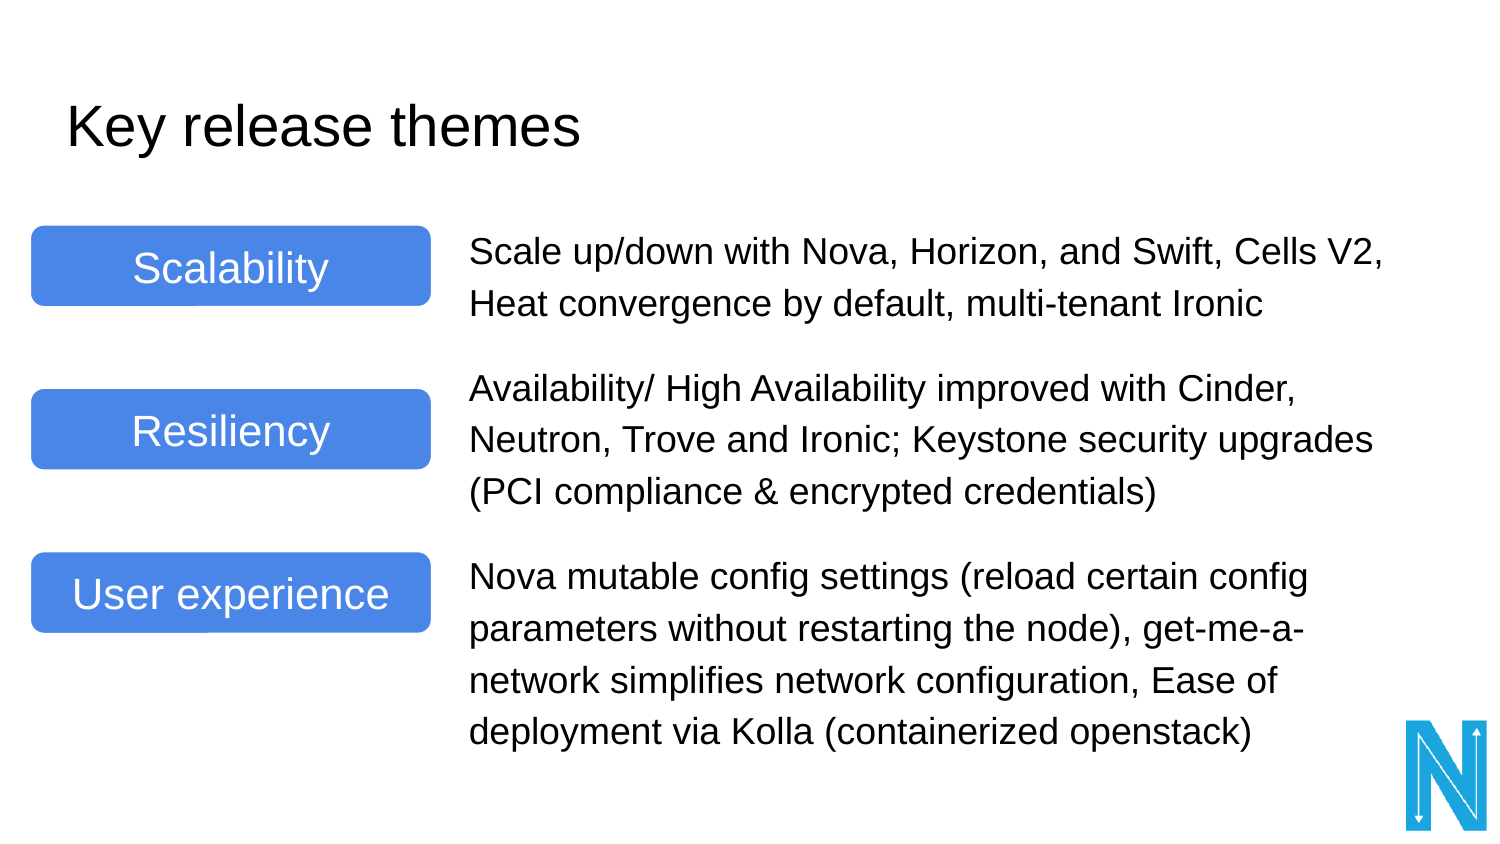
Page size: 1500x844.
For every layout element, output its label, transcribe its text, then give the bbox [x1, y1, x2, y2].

picture [1399, 714, 1494, 837]
text_box Scalability [30, 224, 432, 307]
list Scale up/down with Nova, Horizon, and Swift, Cells V2, Heat convergence by default, multi-tenant Ironic Availability/ High Availability improved with Cinder, Neutron, Trove and Ironic; Keystone security upgrades (PCI compliance & encrypted credentials) Nova mutable config settings (reload certain config parameters without restarting the node), get-me-a-network simplifies network configuration, Ease of deployment via Kolla (containerized openstack) [453, 205, 1413, 766]
title Key release themes [51, 72, 1500, 167]
text_box Resiliency [30, 388, 432, 471]
text_box User experience [30, 551, 432, 634]
